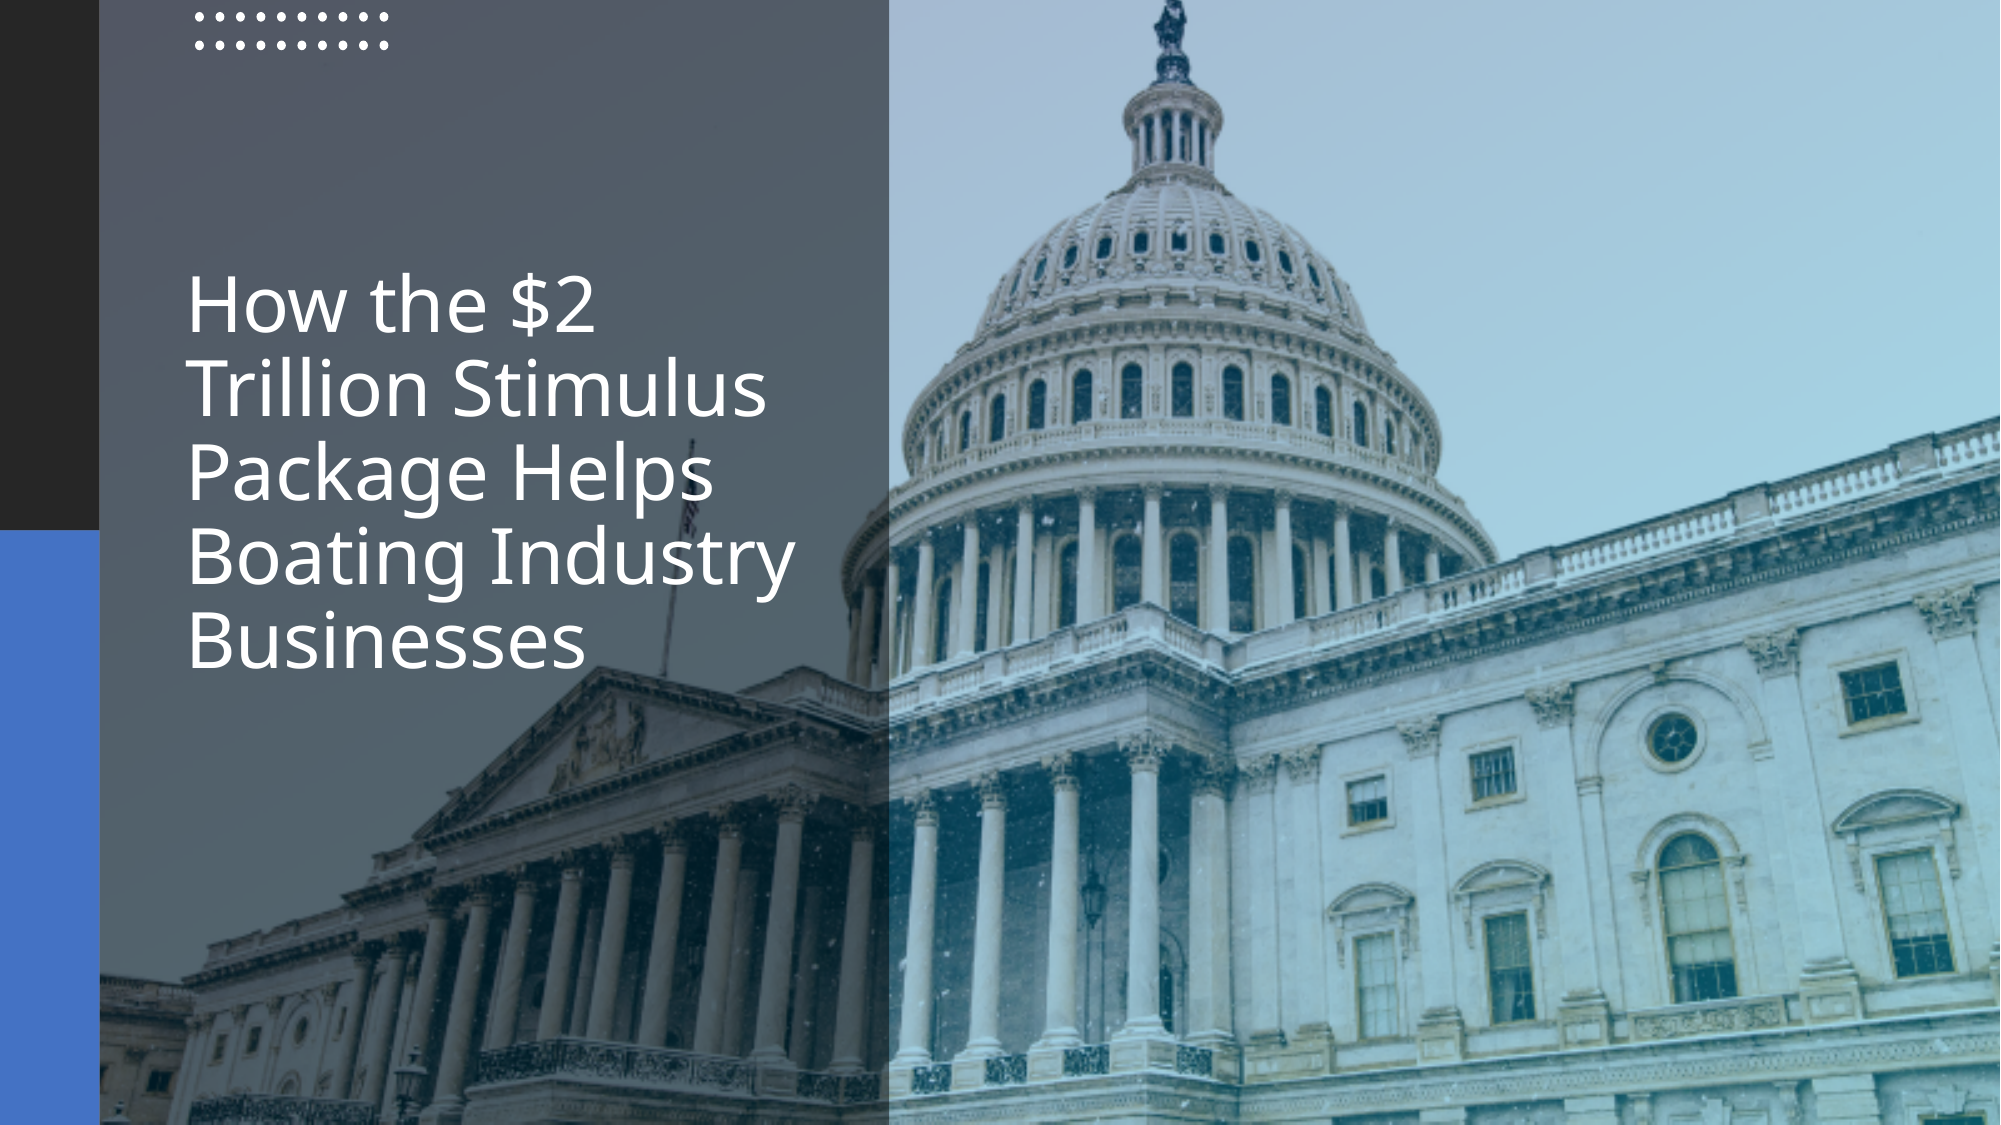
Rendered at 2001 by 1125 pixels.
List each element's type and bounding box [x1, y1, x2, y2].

text_box [0, 0, 99, 529]
picture [99, 0, 2000, 1125]
text_box [0, 529, 99, 1125]
text_box [194, 11, 389, 51]
